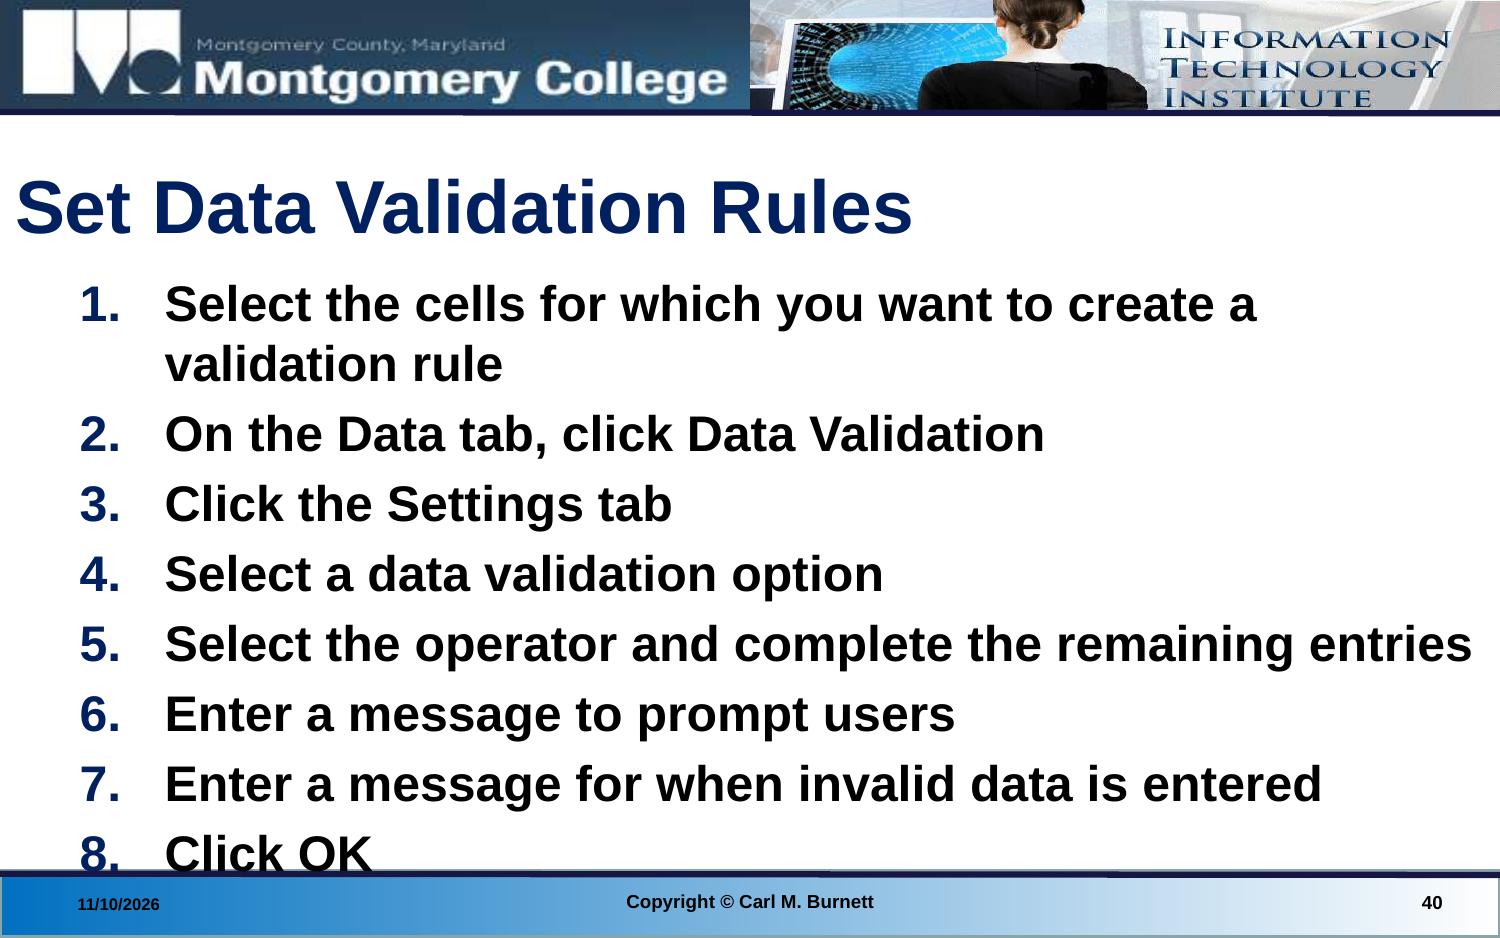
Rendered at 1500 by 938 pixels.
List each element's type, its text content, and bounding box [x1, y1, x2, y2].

list Select the cells for which you want to create a validation rule On the Data tab, click Data Validation Click the Settings tab Select a data validation option Select the operator and complete the remaining entries Enter a message to prompt users Enter a message for when invalid data is entered Click OK [64, 264, 1500, 838]
picture [0, 0, 1500, 110]
footer Copyright © Carl M. Burnett [512, 882, 988, 920]
slide_number 40 [1107, 884, 1458, 921]
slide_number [62, 887, 413, 921]
title Set Data Validation Rules [0, 142, 1438, 264]
